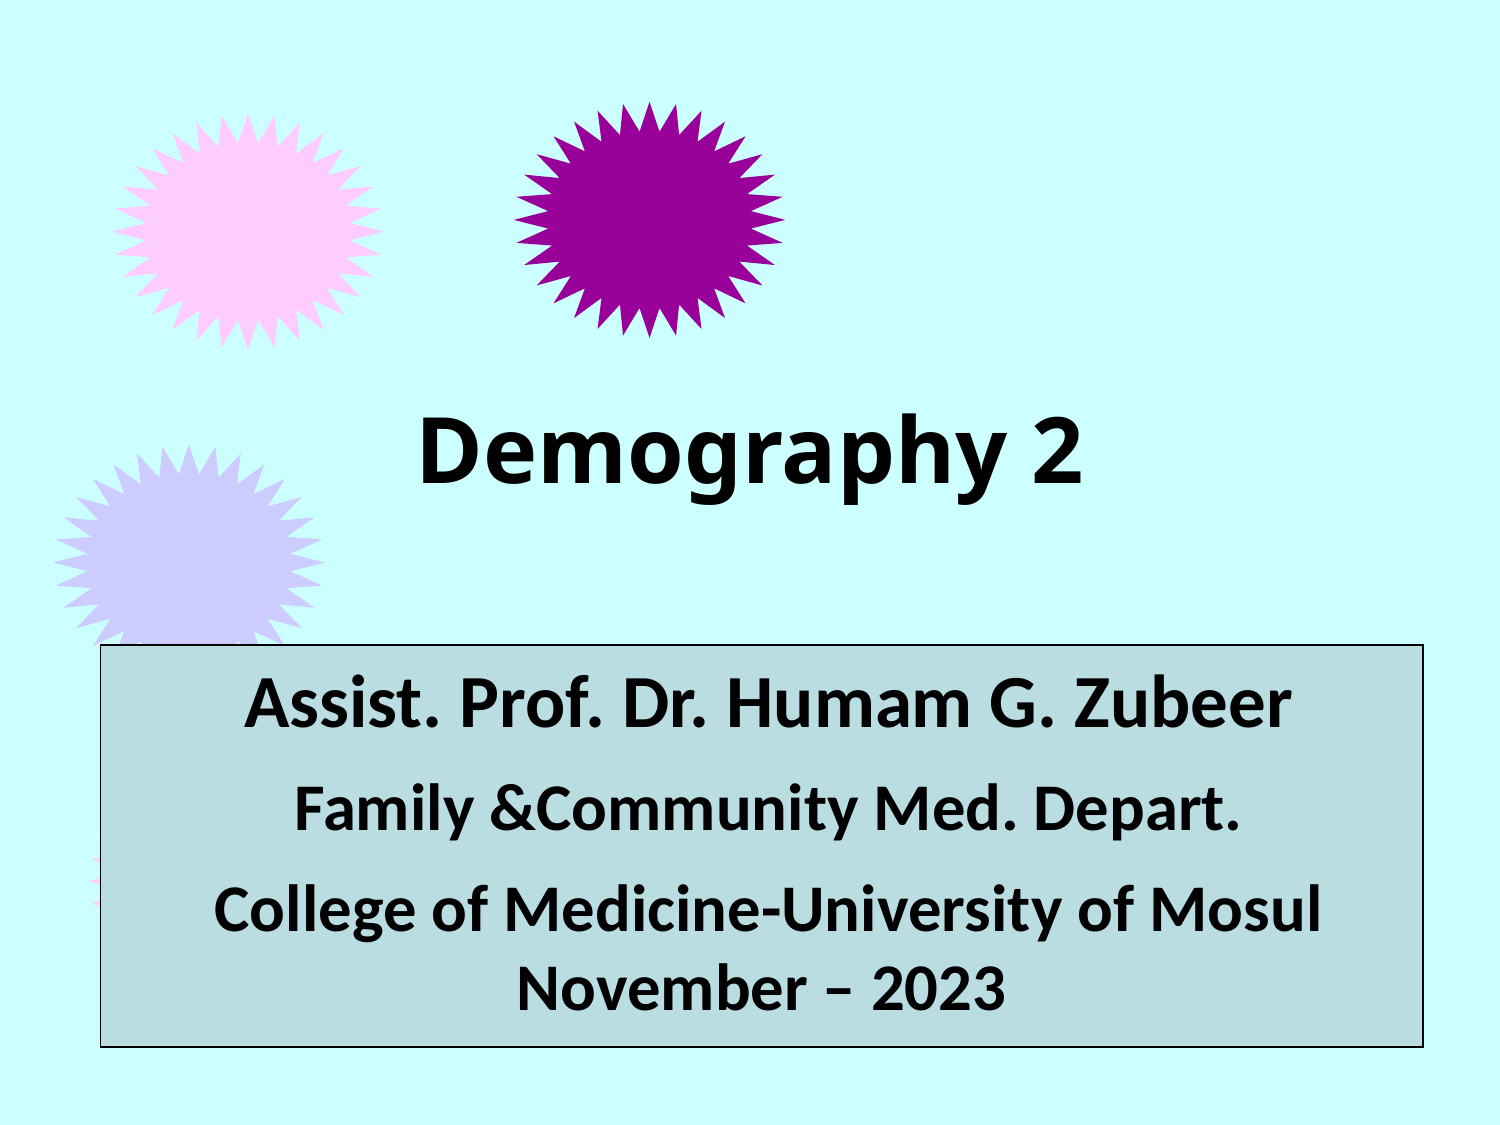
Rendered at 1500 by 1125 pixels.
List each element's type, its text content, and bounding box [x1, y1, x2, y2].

text_box [513, 101, 786, 338]
title Demography 2 [112, 326, 1388, 568]
text_box [112, 113, 384, 350]
text_box [91, 857, 100, 863]
text_box [53, 444, 325, 647]
text_box [88, 878, 100, 885]
text_box Assist. Prof. Dr. Humam G. Zubeer Family &Community Med. Depart. College of Medicine-University of Mosul November – 2023 [100, 645, 1424, 1047]
text_box [91, 900, 100, 906]
